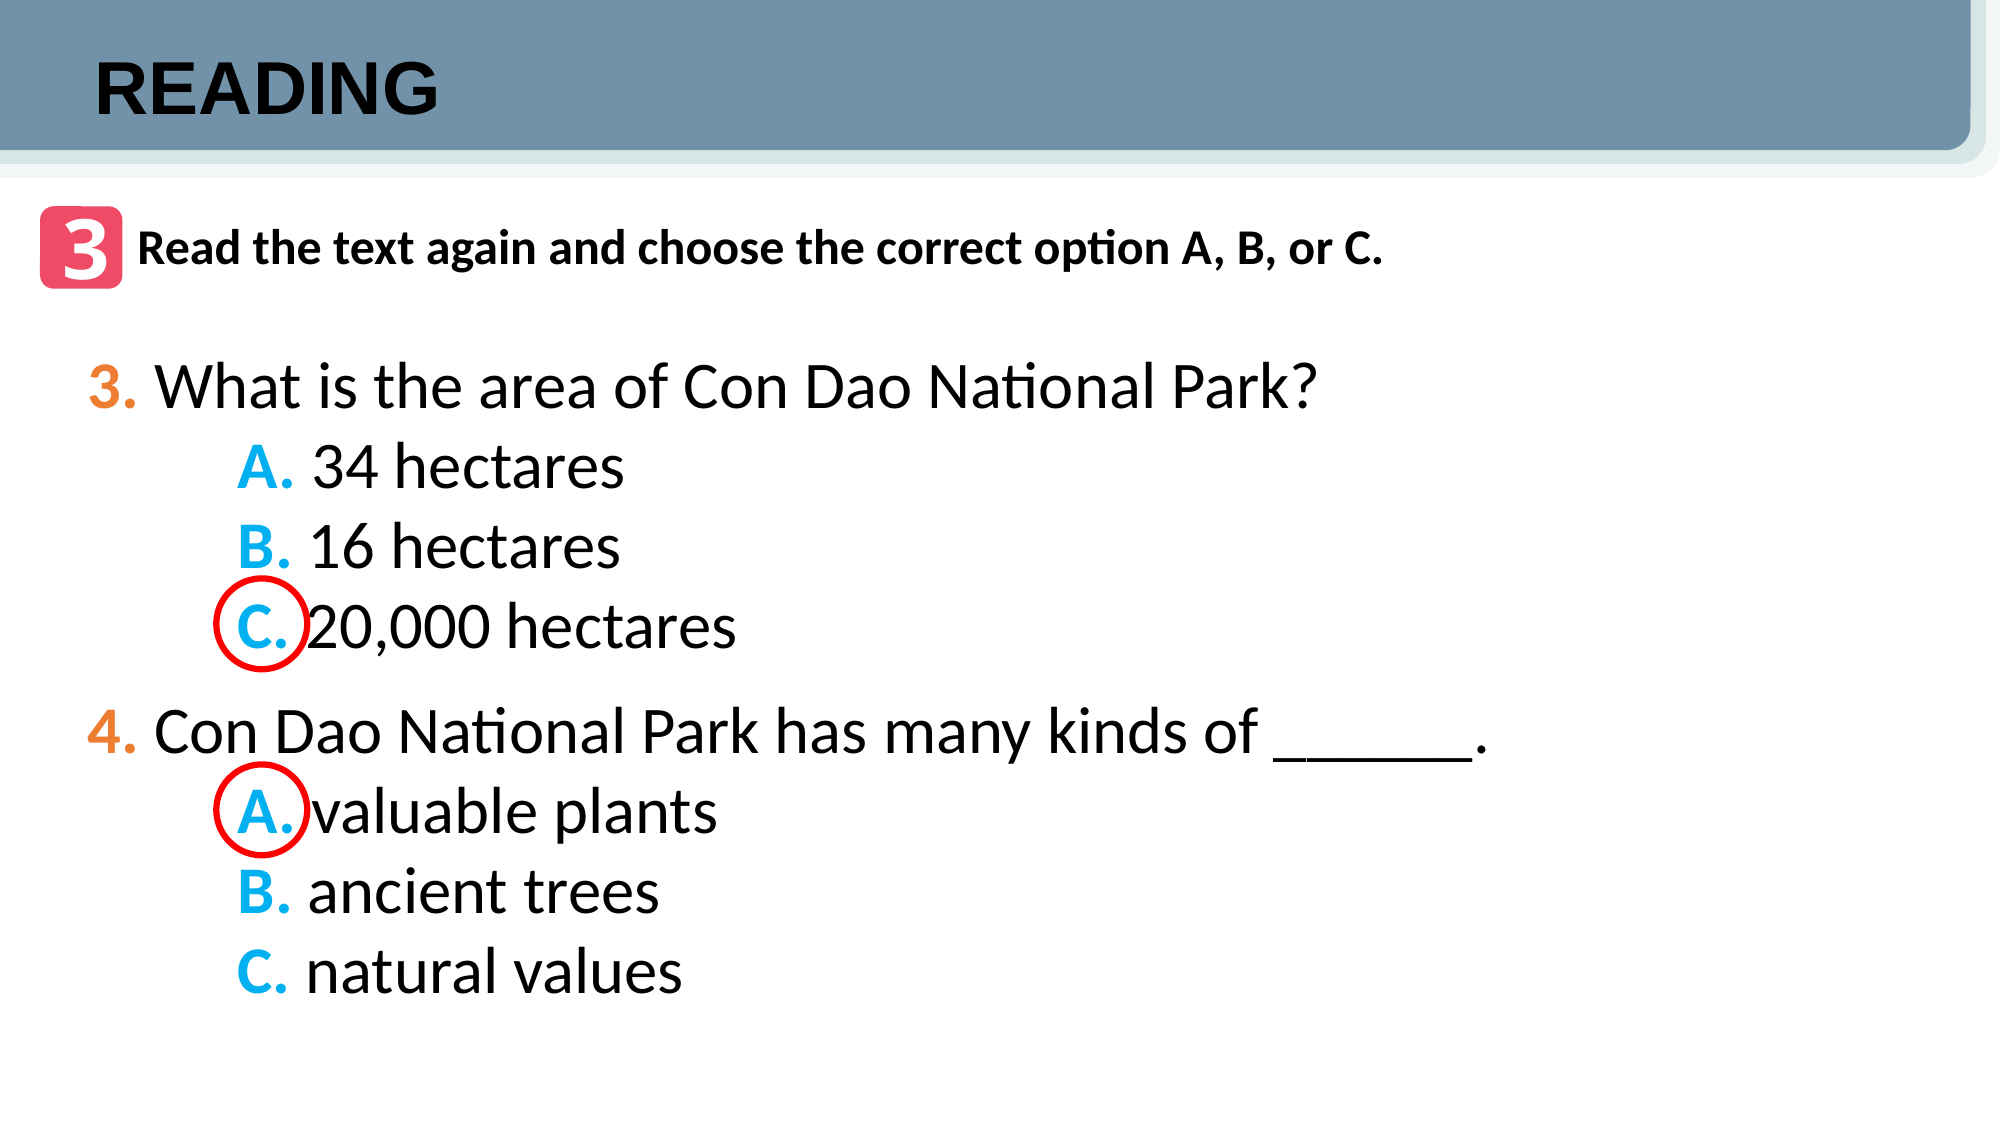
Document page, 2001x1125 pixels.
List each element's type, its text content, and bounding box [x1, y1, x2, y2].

text_box [215, 577, 309, 671]
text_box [0, 0, 2000, 178]
text_box [113, 205, 122, 290]
text_box 3. What is the area of Con Dao National Park? A. 34 hectares B. 16 hectares C. 20,000 hectares 4. Con Dao National Park has many kinds of ______. A. valuable plants B. ancient trees C. natural values [72, 334, 1954, 1014]
text_box [38, 206, 47, 289]
text_box 3 [47, 189, 113, 304]
text_box Read the text again and choose the correct option A, B, or C. [122, 207, 1954, 283]
text_box [215, 763, 309, 857]
